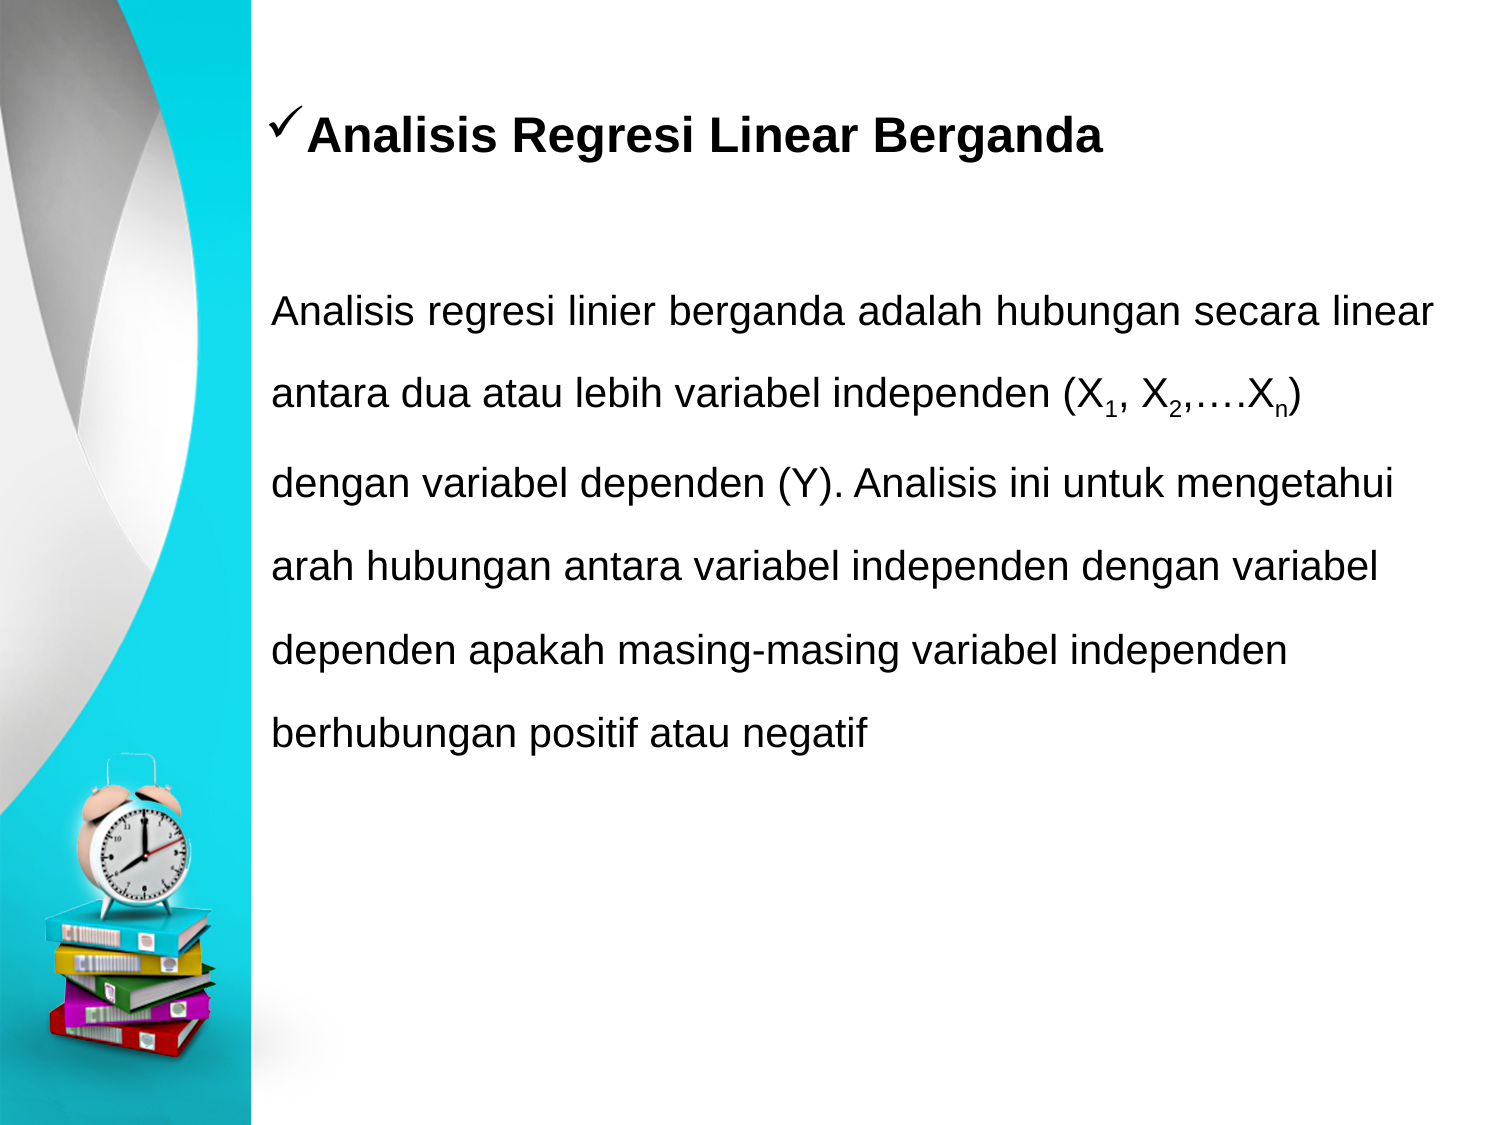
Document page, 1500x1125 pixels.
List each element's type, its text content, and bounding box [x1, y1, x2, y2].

picture [0, 0, 1500, 1125]
title Analisis Regresi Linear Berganda [249, 99, 1500, 225]
list Analisis regresi linier berganda adalah hubungan secara linear antara dua atau lebih variabel independen (X1, X2,….Xn) dengan variabel dependen (Y). Analisis ini untuk mengetahui arah hubungan antara variabel independen dengan variabel dependen apakah masing-masing variabel independen berhubungan positif atau negatif [200, 224, 1450, 1013]
